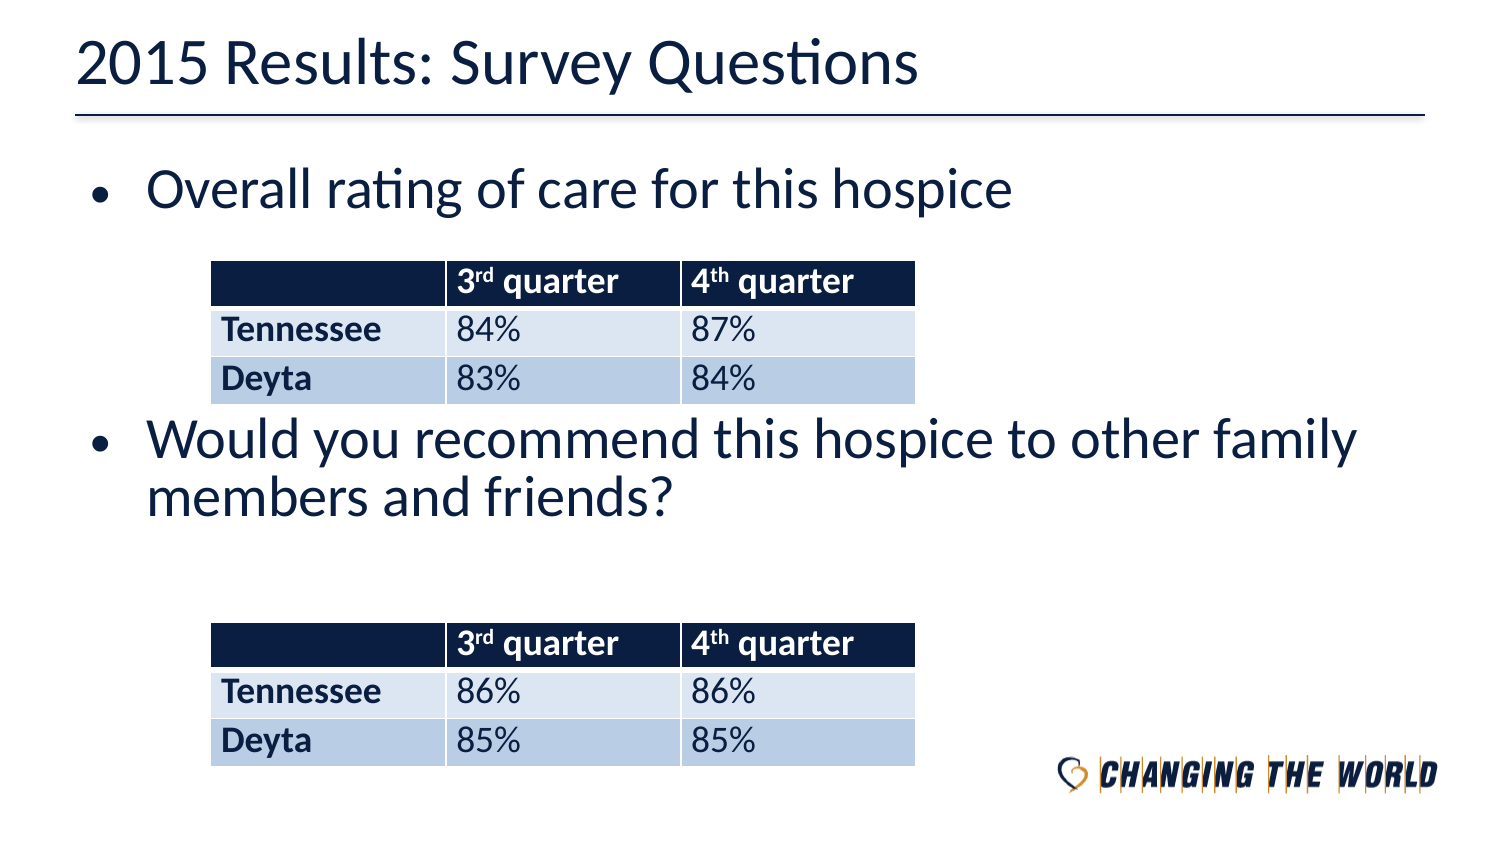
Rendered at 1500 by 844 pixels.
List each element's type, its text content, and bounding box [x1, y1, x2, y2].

table_header [211, 261, 445, 306]
table_cell 84% [682, 357, 915, 404]
table_cell Deyta [211, 719, 445, 766]
table_cell 87% [682, 311, 915, 356]
table_header 3rd quarter [447, 623, 680, 667]
table_header [211, 623, 445, 667]
table_cell Deyta [211, 357, 445, 404]
table_header 3rd quarter [447, 261, 680, 306]
table_header 4th quarter [682, 623, 915, 667]
picture [1050, 749, 1448, 800]
table_cell 84% [447, 311, 680, 356]
table_cell 85% [682, 719, 915, 766]
table_cell Tennessee [211, 311, 445, 356]
table_cell 86% [682, 673, 915, 718]
table_cell 83% [447, 357, 680, 404]
table_cell Tennessee [211, 673, 445, 718]
list Overall rating of care for this hospice Would you recommend this hospice to other family members and friends? [75, 157, 1425, 715]
table_header 4th quarter [682, 261, 915, 306]
table_cell 85% [447, 719, 680, 766]
title 2015 Results: Survey Questions [0, 0, 1500, 116]
table_cell 86% [447, 673, 680, 718]
